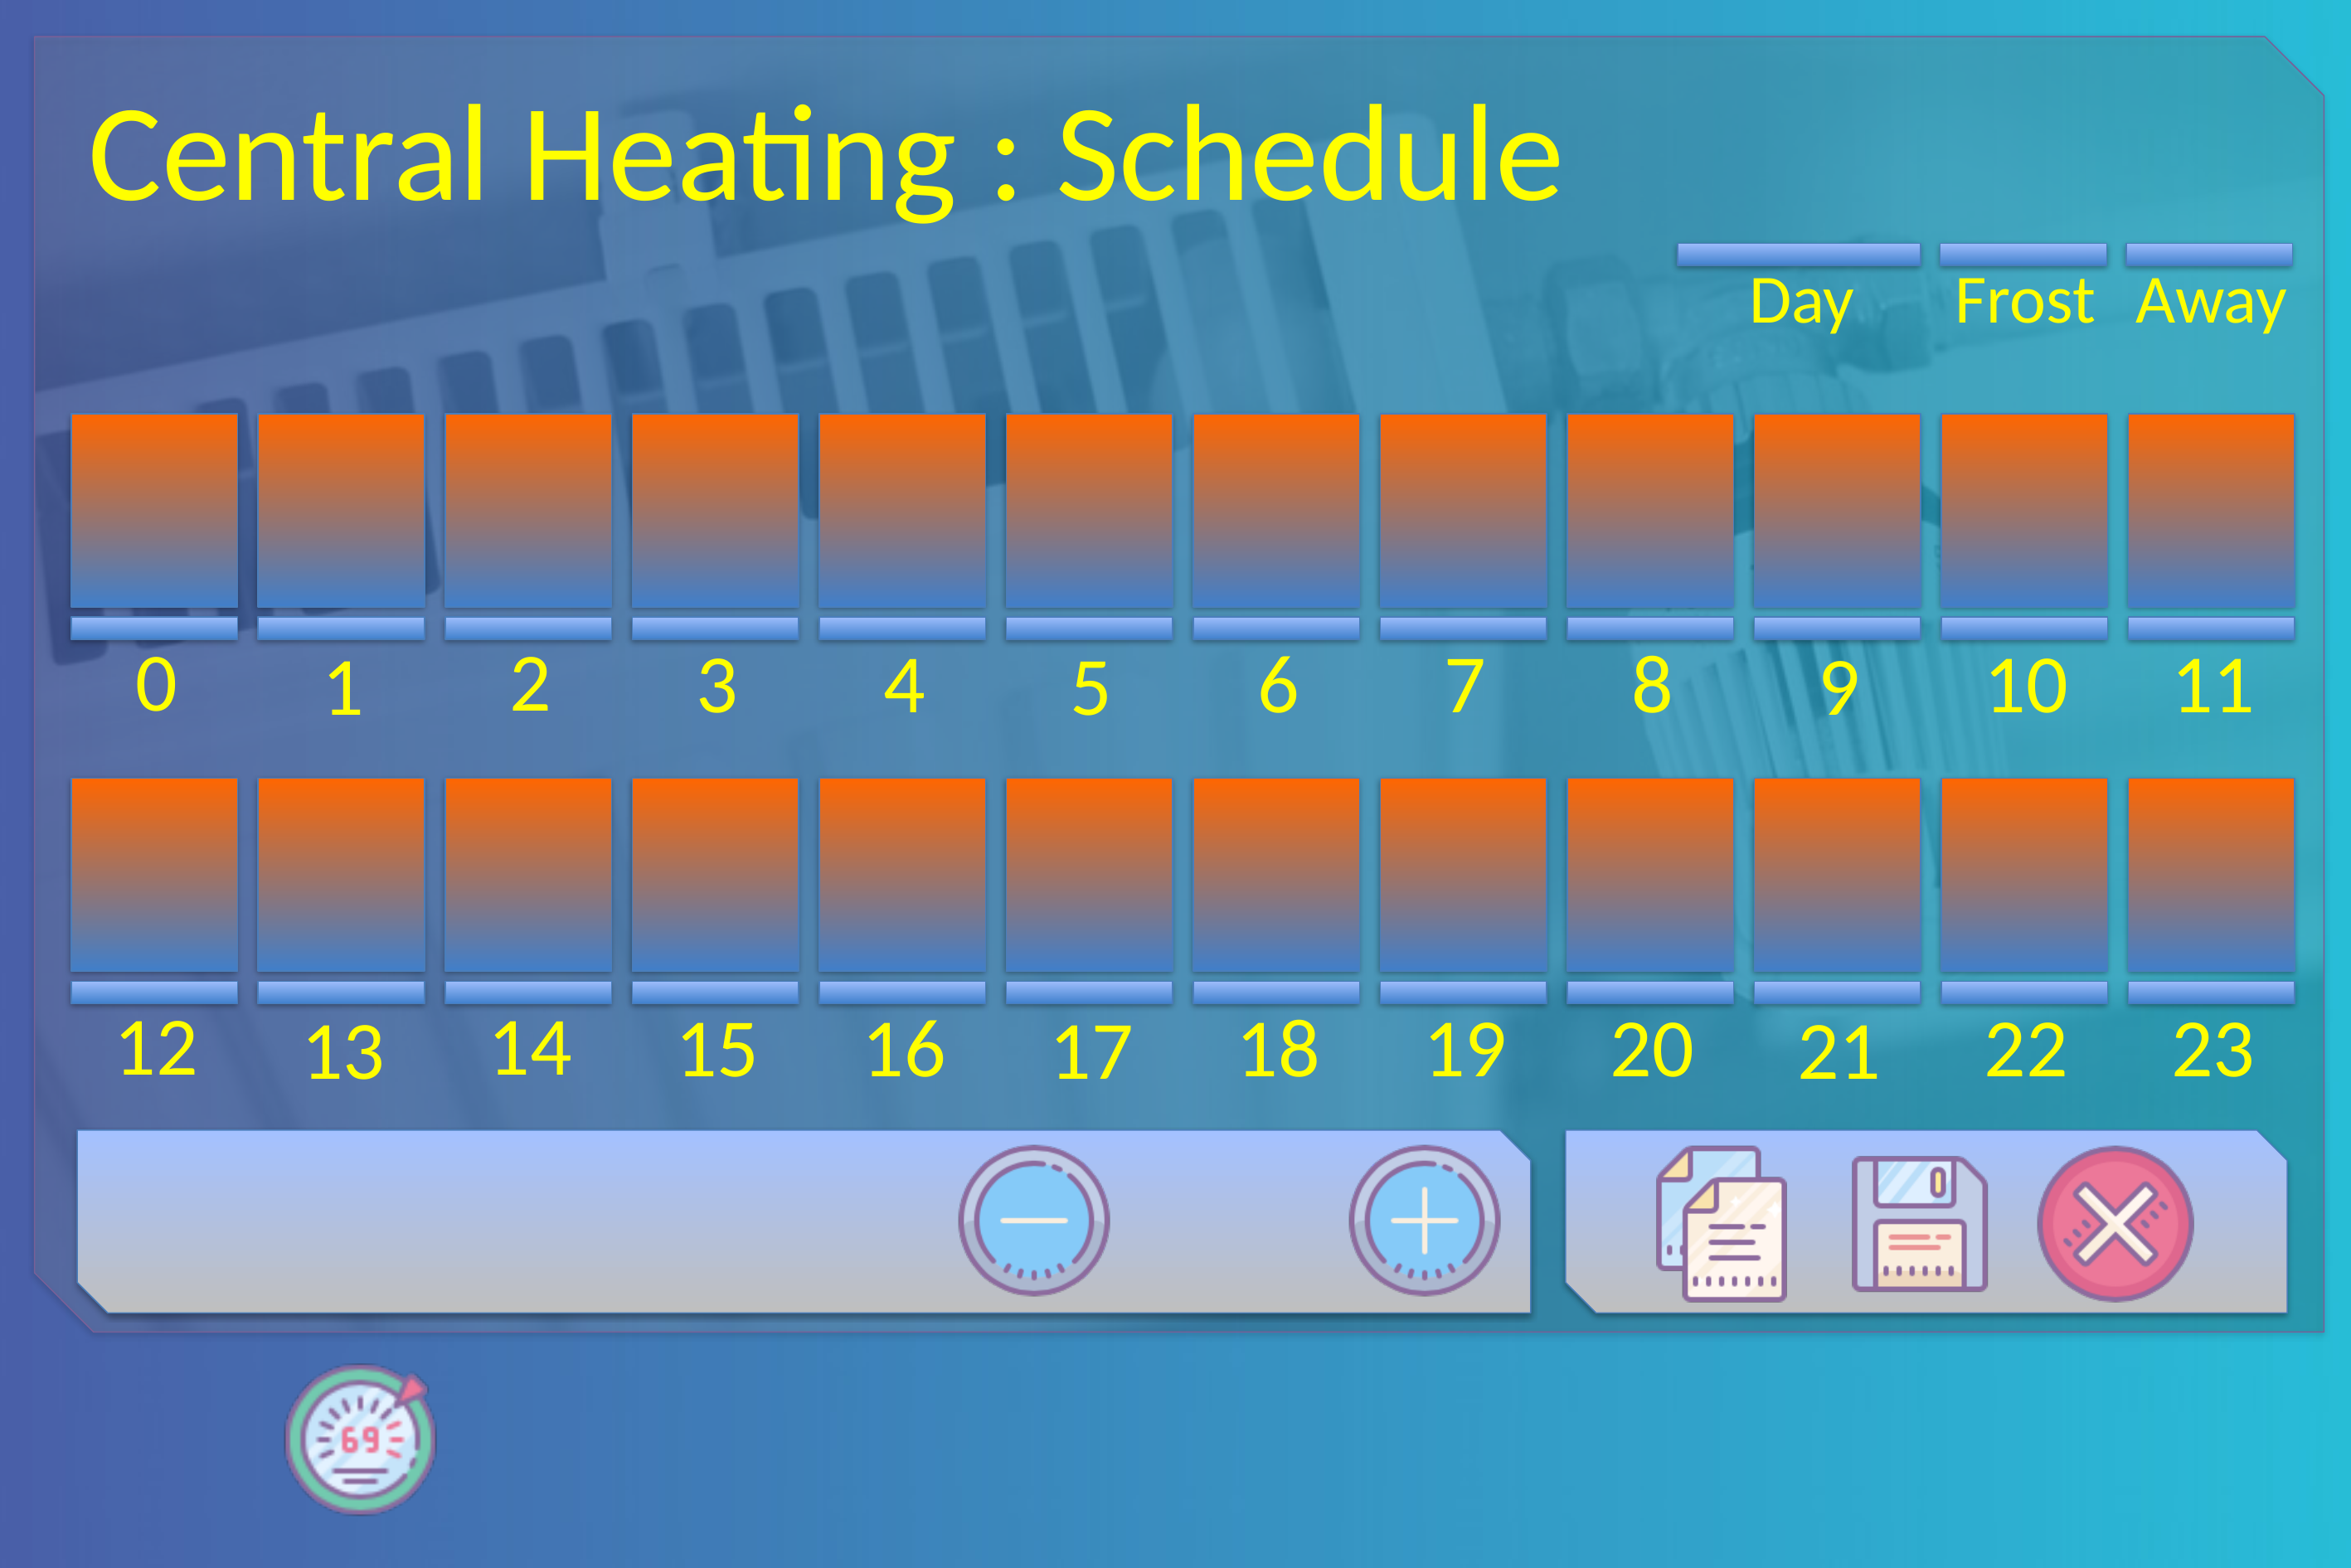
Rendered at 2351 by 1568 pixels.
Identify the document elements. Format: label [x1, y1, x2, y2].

text_box [1380, 777, 1547, 1161]
text_box [257, 778, 425, 1163]
text_box [632, 413, 799, 777]
text_box [818, 777, 986, 1161]
text_box [444, 777, 612, 1159]
text_box [1677, 243, 1921, 367]
text_box [1006, 778, 1173, 1163]
text_box [2128, 413, 2295, 777]
text_box [1567, 413, 1734, 777]
text_box [1193, 413, 1360, 777]
text_box [818, 413, 986, 777]
text_box [1193, 777, 1360, 1161]
picture [0, 0, 2351, 1568]
text_box [1941, 413, 2108, 777]
text_box [70, 413, 238, 777]
text_box [1941, 777, 2108, 1161]
text_box [1754, 413, 1921, 777]
text_box [444, 413, 612, 777]
text_box [2128, 777, 2295, 1161]
text_box [1006, 413, 1173, 777]
text_box [1754, 778, 1921, 1163]
text_box [632, 777, 799, 1161]
text_box [1940, 243, 2107, 367]
text_box [2125, 243, 2293, 367]
text_box [70, 777, 238, 1159]
text_box [1567, 777, 1734, 1161]
text_box [257, 413, 425, 777]
text_box [1380, 413, 1547, 777]
